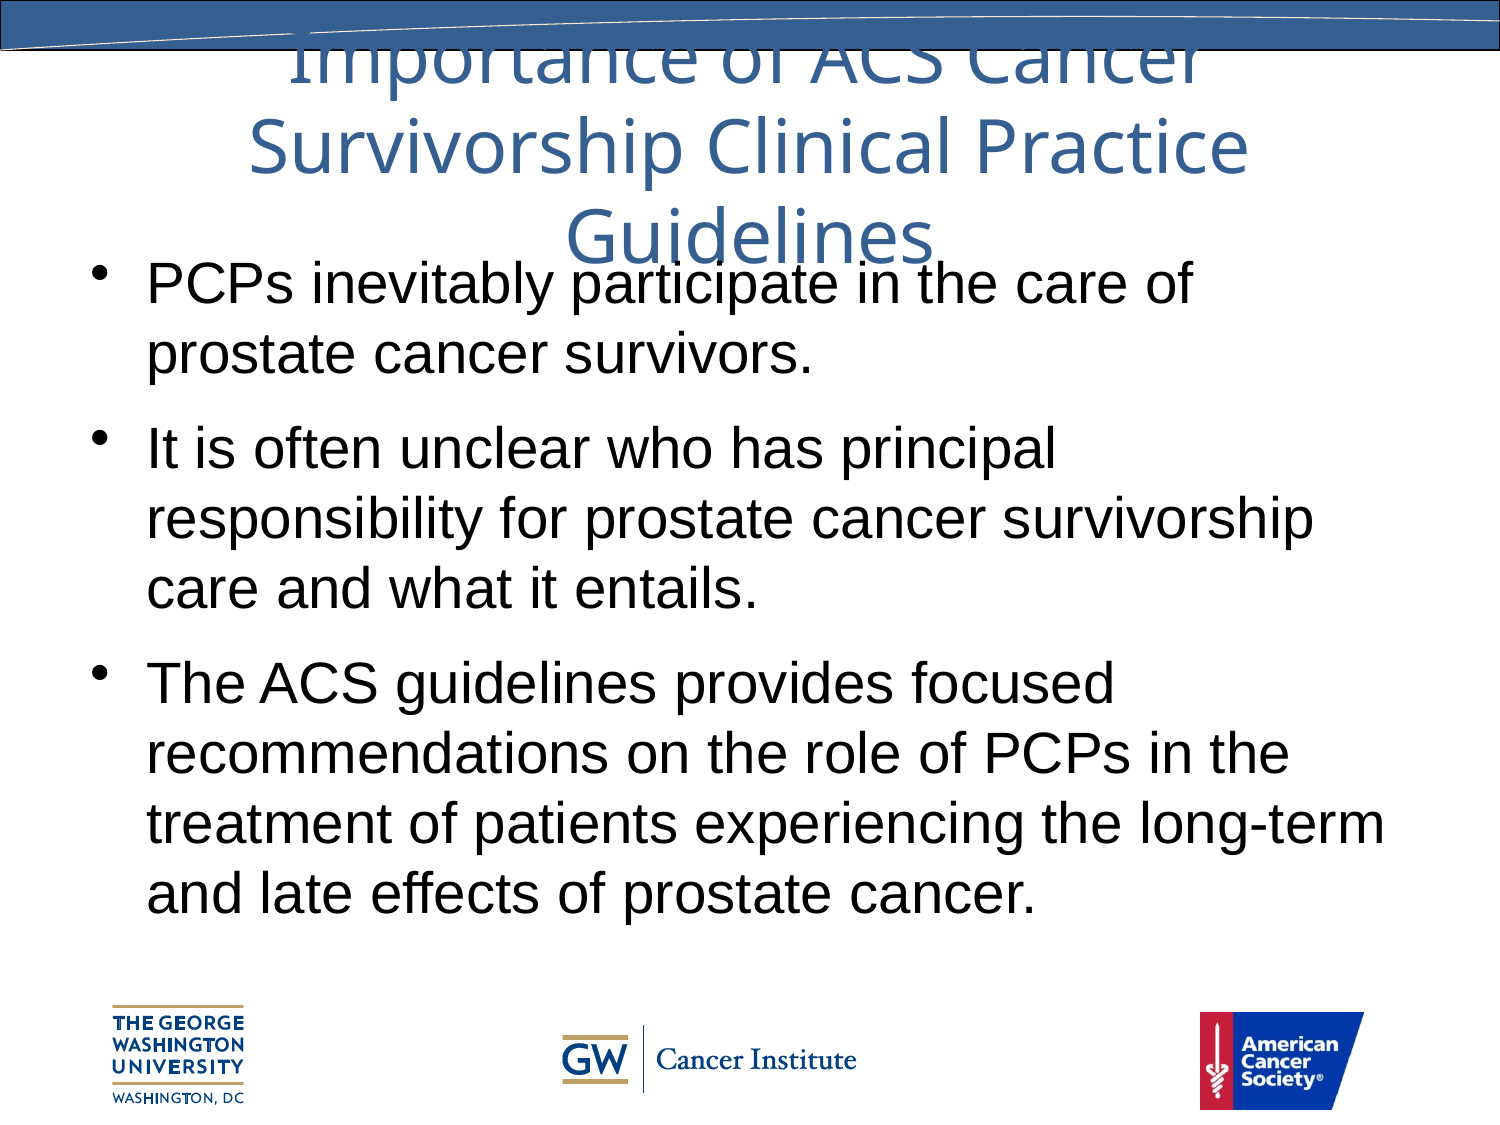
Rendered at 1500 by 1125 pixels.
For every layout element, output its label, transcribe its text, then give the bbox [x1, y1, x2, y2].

picture [1200, 1012, 1364, 1110]
title Importance of ACS Cancer Survivorship Clinical Practice Guidelines [75, 50, 1425, 237]
list PCPs inevitably participate in the care of prostate cancer survivors. It is often unclear who has principal responsibility for prostate cancer survivorship care and what it entails. The ACS guidelines provides focused recommendations on the role of PCPs in the treatment of patients experiencing the long-term and late effects of prostate cancer. [75, 237, 1425, 980]
